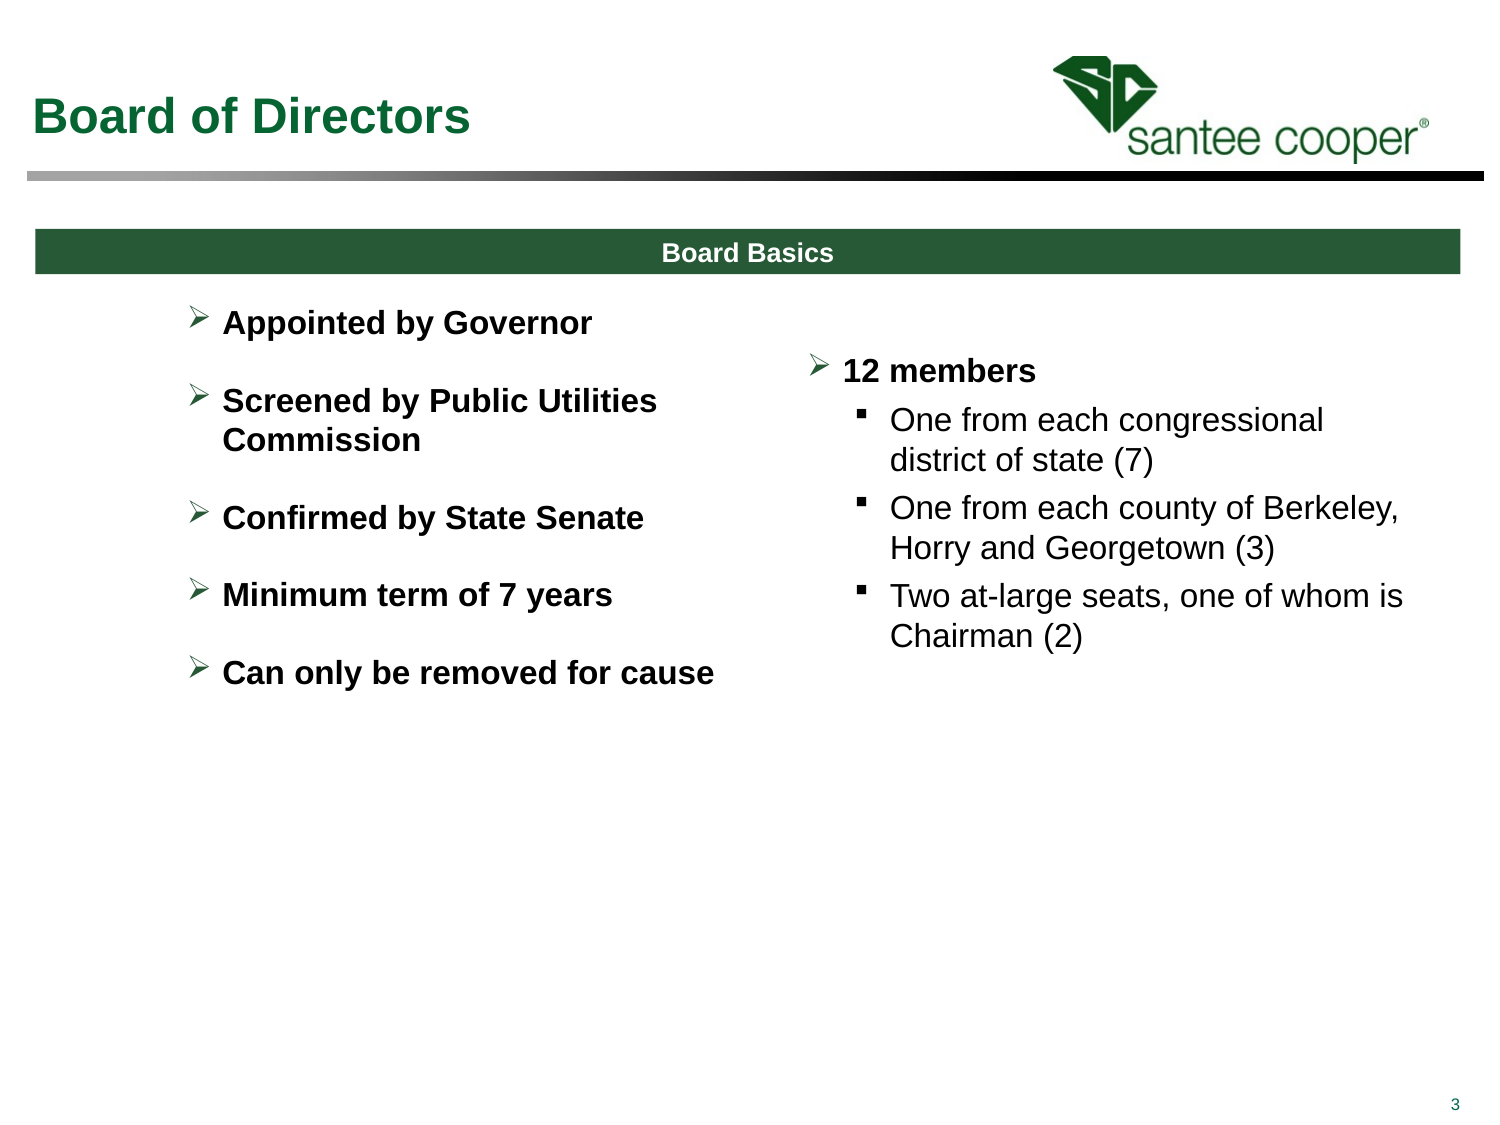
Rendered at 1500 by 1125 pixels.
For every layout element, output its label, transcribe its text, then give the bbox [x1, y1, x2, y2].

text_box Appointed by Governor Screened by Public Utilities Commission Confirmed by State Senate Minimum term of 7 years Can only be removed for cause 12 members One from each congressional district of state (7) One from each county of Berkeley, Horry and Georgetown (3) Two at-large seats, one of whom is Chairman (2) [183, 293, 1413, 740]
text_box Board of Directors [17, 70, 1443, 158]
slide_number 3 [1125, 1063, 1475, 1124]
picture [1053, 158, 1429, 164]
picture [1053, 56, 1429, 70]
picture [27, 171, 1484, 181]
text_box Board Basics [35, 228, 1461, 275]
